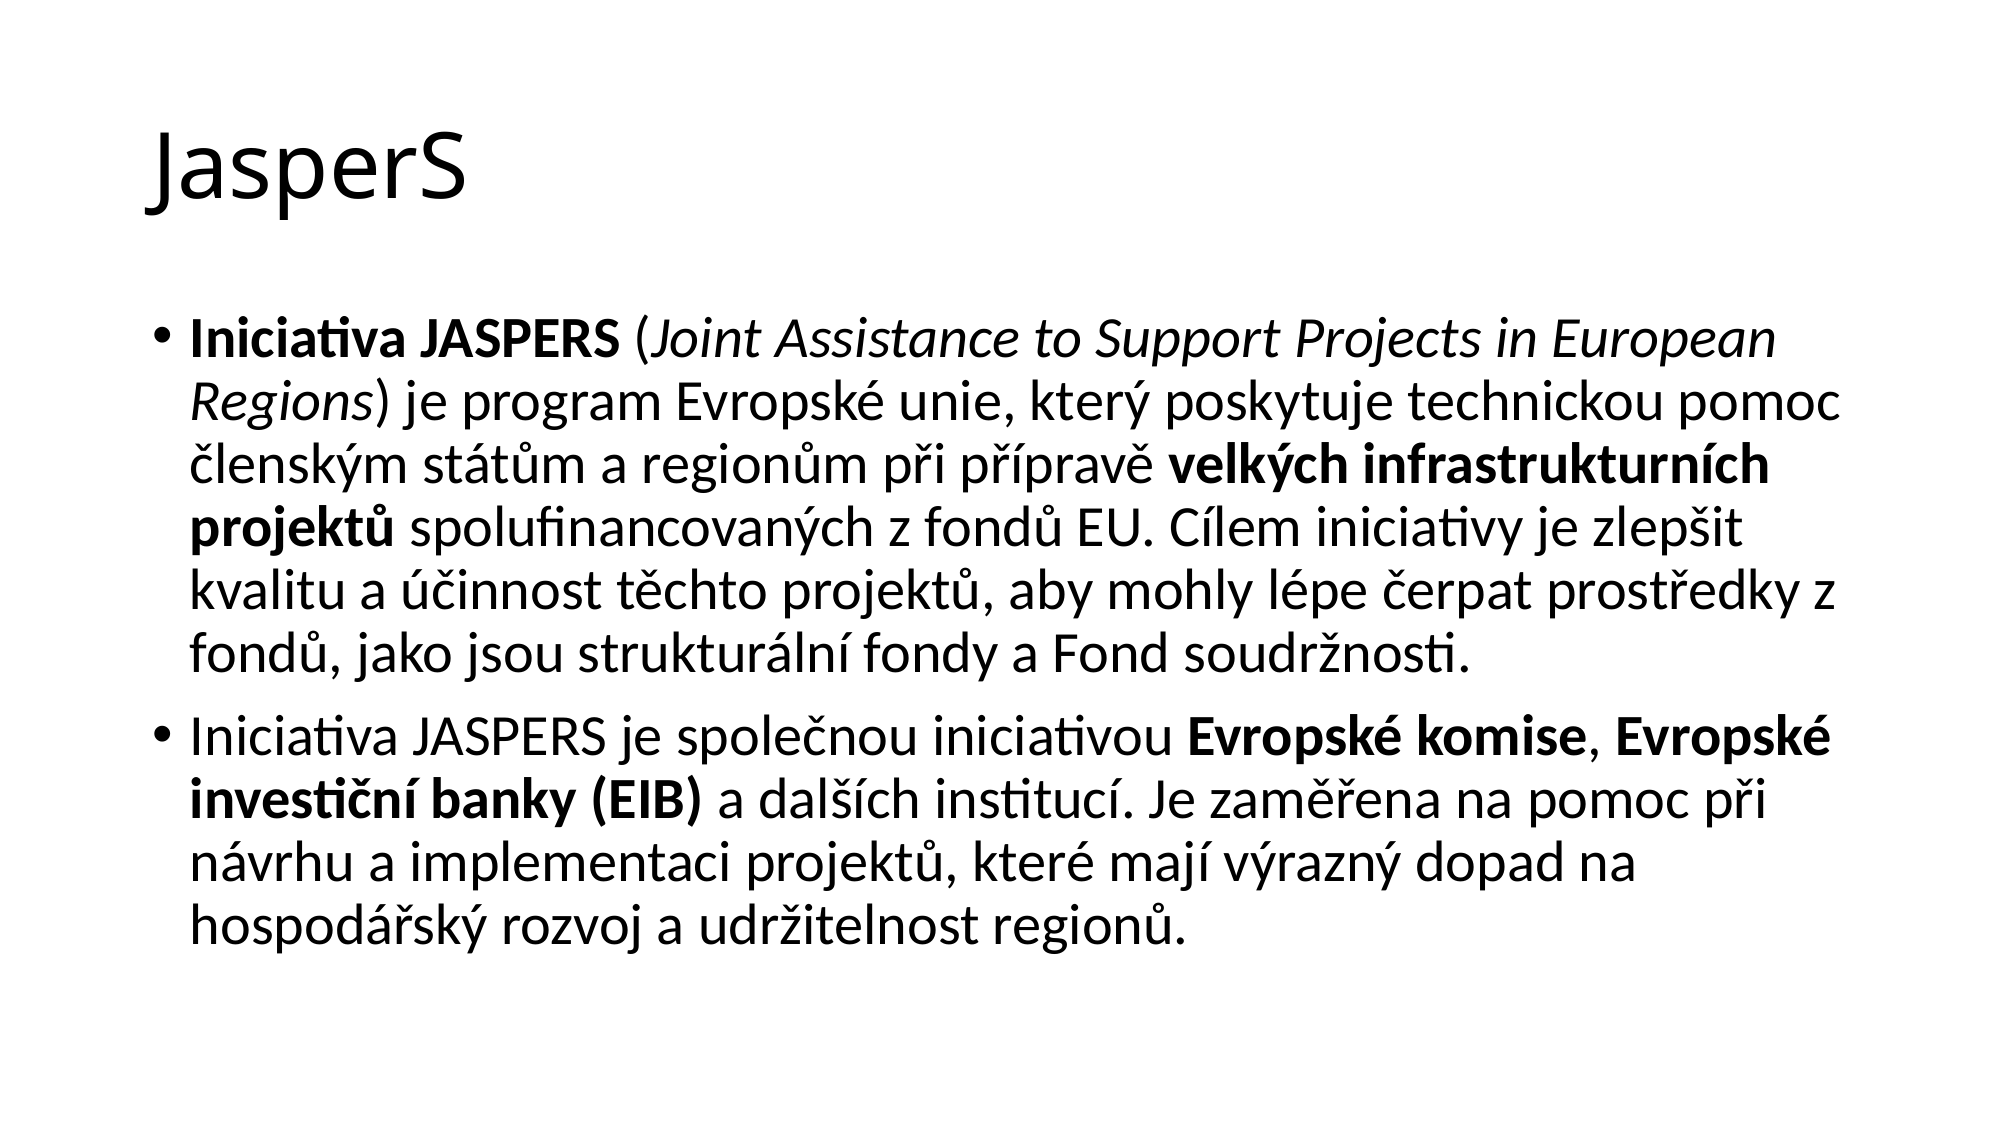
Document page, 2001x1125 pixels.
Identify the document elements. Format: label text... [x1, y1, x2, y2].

title JasperS [137, 59, 1863, 278]
list Iniciativa JASPERS (Joint Assistance to Support Projects in European Regions) je program Evropské unie, který poskytuje technickou pomoc členským státům a regionům při přípravě velkých infrastrukturních projektů spolufinancovaných z fondů EU. Cílem iniciativy je zlepšit kvalitu a účinnost těchto projektů, aby mohly lépe čerpat prostředky z fondů, jako jsou strukturální fondy a Fond soudržnosti. Iniciativa JASPERS je společnou iniciativou Evropské komise, Evropské investiční banky (EIB) a dalších institucí. Je zaměřena na pomoc při návrhu a implementaci projektů, které mají výrazný dopad na hospodářský rozvoj a udržitelnost regionů. [137, 299, 1863, 1014]
